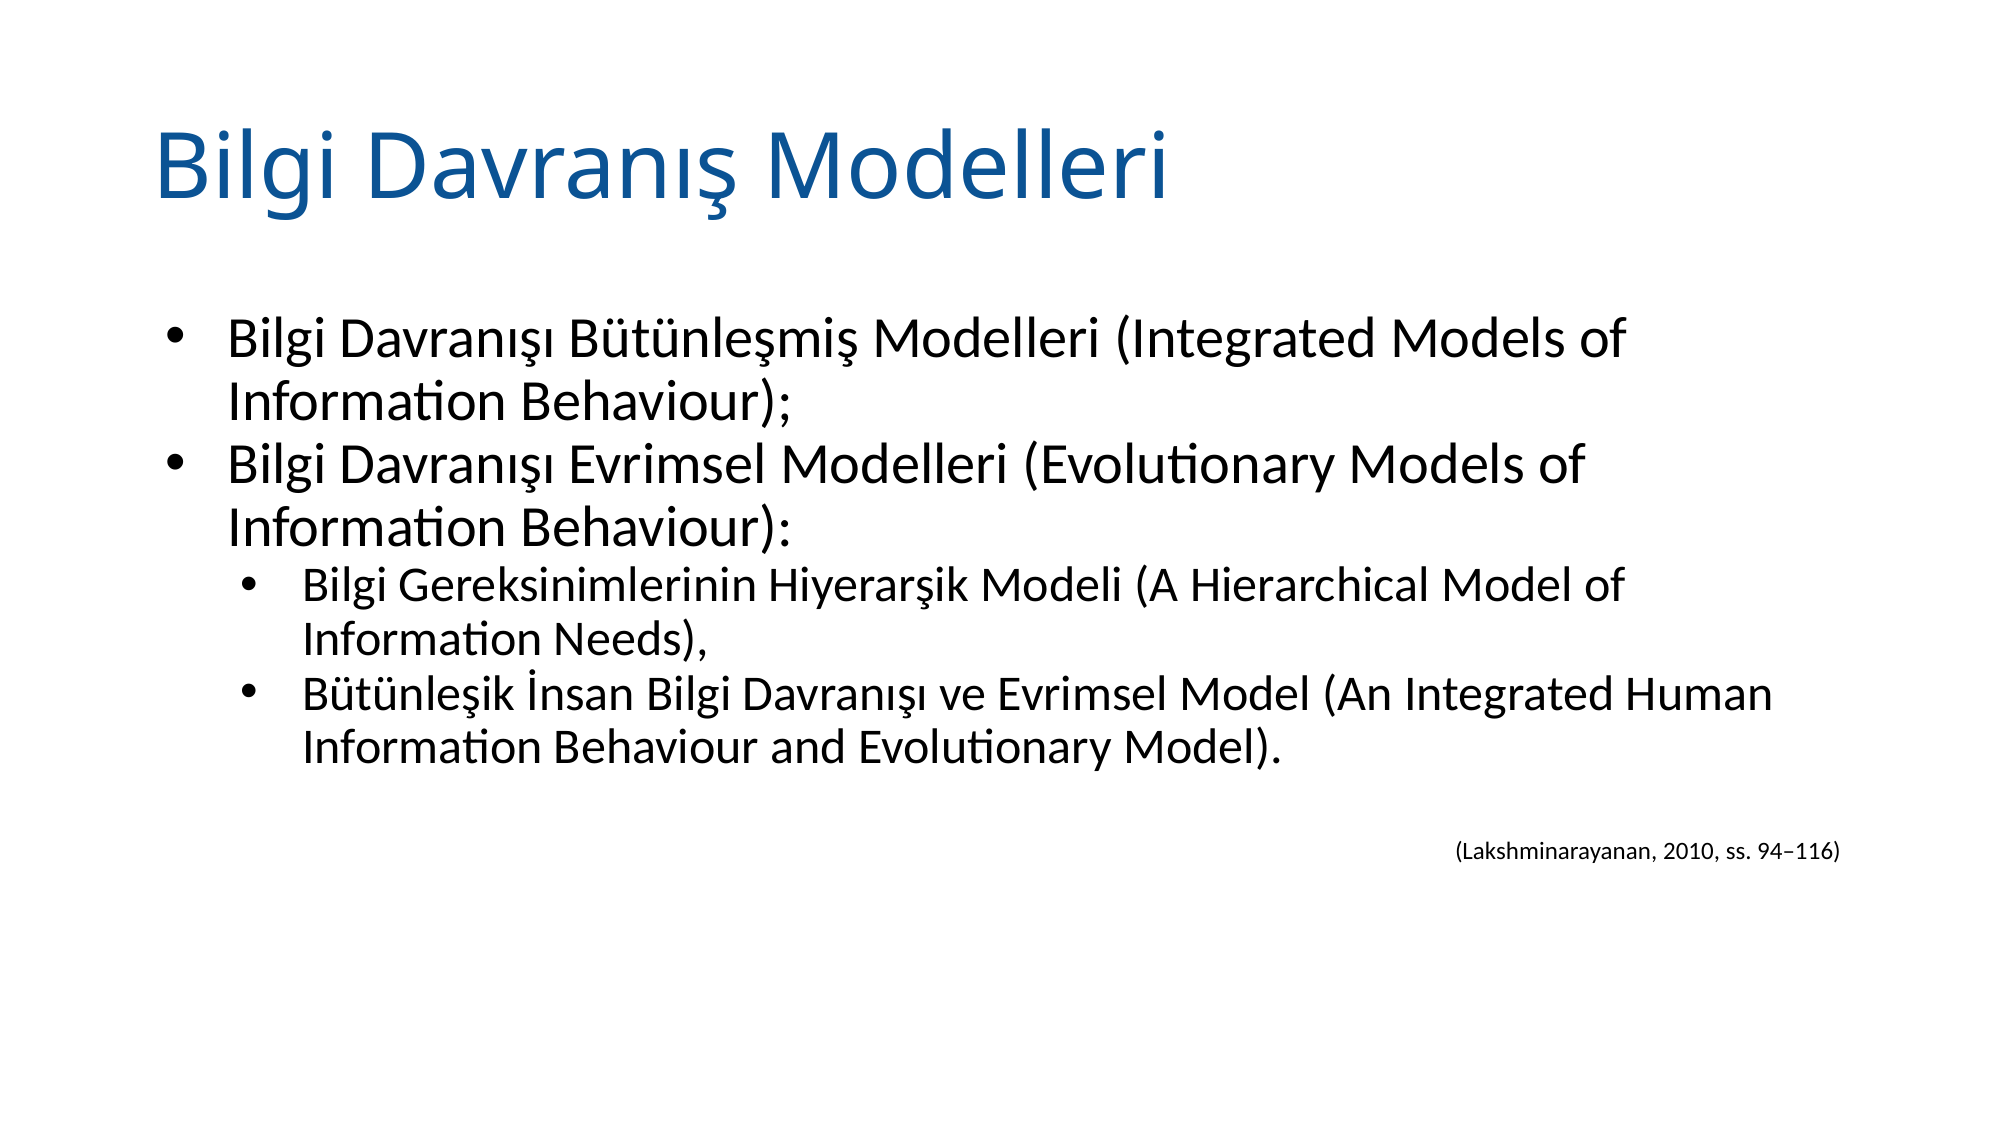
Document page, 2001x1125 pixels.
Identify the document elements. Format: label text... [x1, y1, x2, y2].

list Bilgi Davranışı Bütünleşmiş Modelleri (Integrated Models of Information Behaviour); Bilgi Davranışı Evrimsel Modelleri (Evolutionary Models of Information Behaviour): Bilgi Gereksinimlerinin Hiyerarşik Modeli (A Hierarchical Model of Information Needs), Bütünleşik İnsan Bilgi Davranışı ve Evrimsel Model (An Integrated Human Information Behaviour and Evolutionary Model). (Lakshminarayanan, 2010, ss. 94–116) [137, 299, 1863, 1014]
title Bilgi Davranış Modelleri [137, 59, 1863, 278]
